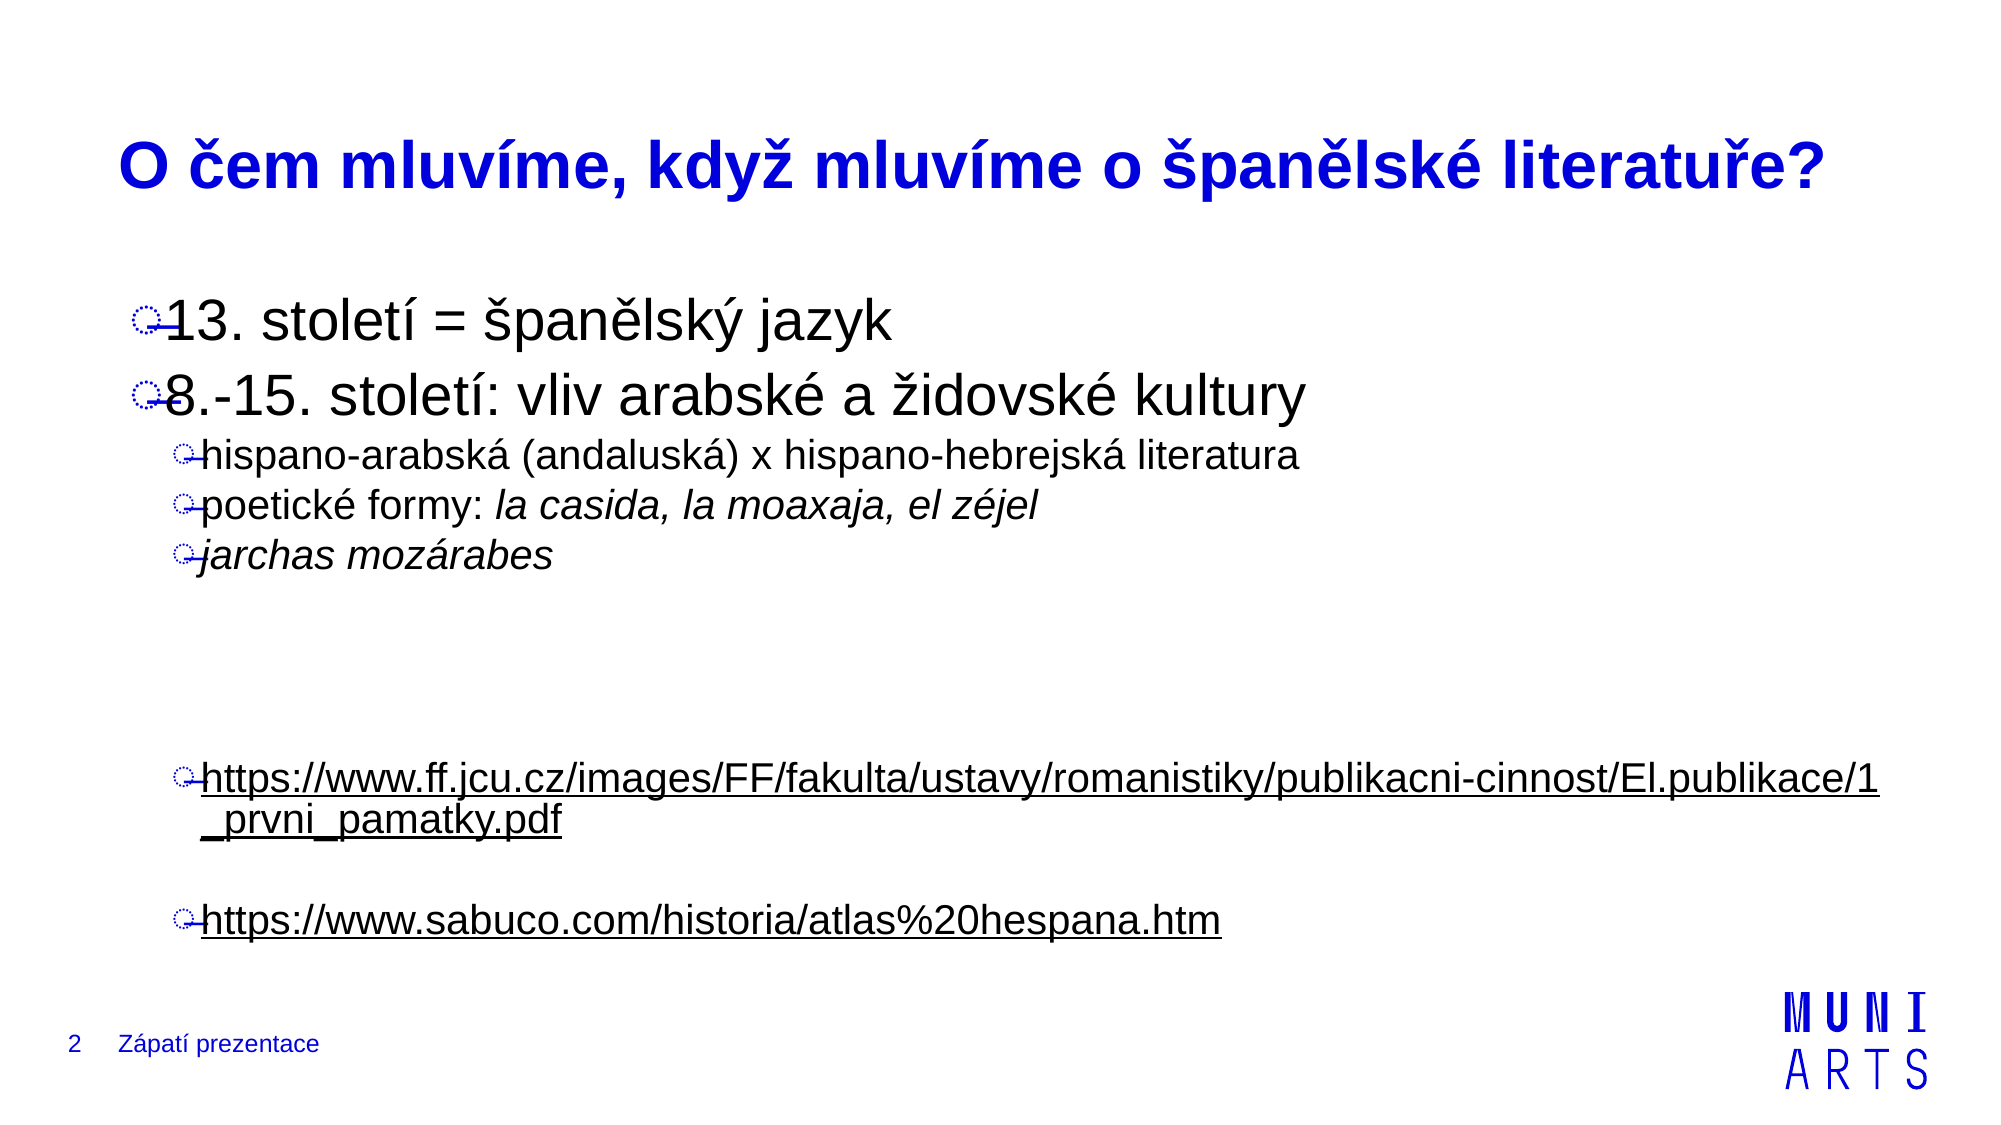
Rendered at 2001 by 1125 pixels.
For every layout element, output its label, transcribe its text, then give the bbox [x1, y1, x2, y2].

title O čem mluvíme, když mluvíme o španělské literatuře? [118, 118, 1860, 253]
slide_number 2 [67, 1021, 110, 1063]
footer Zápatí prezentace [118, 1021, 1418, 1063]
list 13. století = španělský jazyk 8.-15. století: vliv arabské a židovské kultury hispano-arabská (andaluská) x hispano-hebrejská literatura poetické formy: la casida, la moaxaja, el zéjel jarchas mozárabes https://www.ff.jcu.cz/images/FF/fakulta/ustavy/romanistiky/publikacni-cinnost/El.publikace/1_prvni_pamatky.pdf https://www.sabuco.com/historia/atlas%20hespana.htm [118, 277, 1883, 957]
